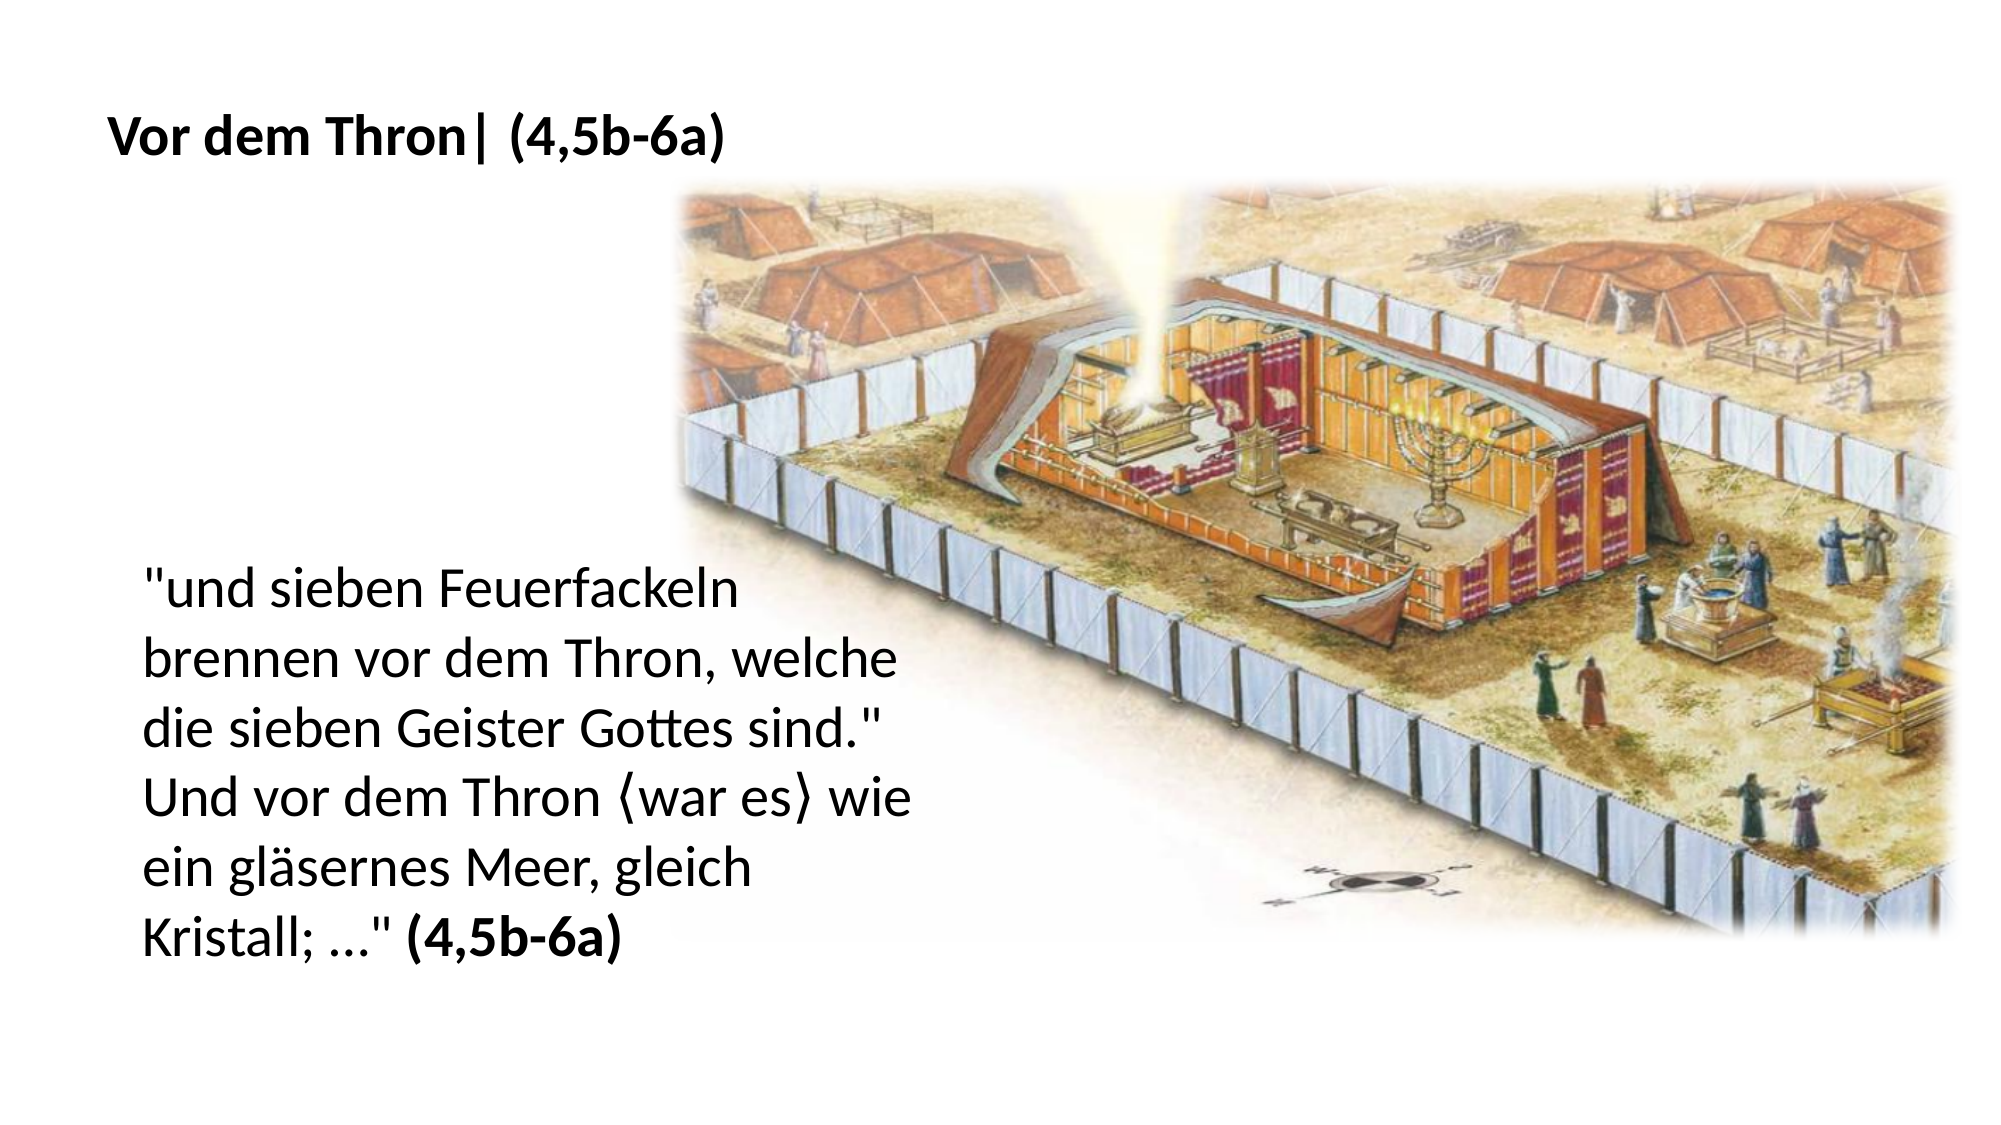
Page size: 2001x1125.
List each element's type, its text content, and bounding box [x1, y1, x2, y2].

text_box "und sieben Feuerfackeln brennen vor dem Thron, welche die sieben Geister Gottes sind." Und vor dem Thron ⟨war es⟩ wie ein gläsernes Meer, gleich Kristall; …" (4,5b-6a) [127, 541, 954, 976]
text_box Vor dem Thron| (4,5b-6a) [92, 89, 1371, 175]
picture [668, 175, 1962, 943]
